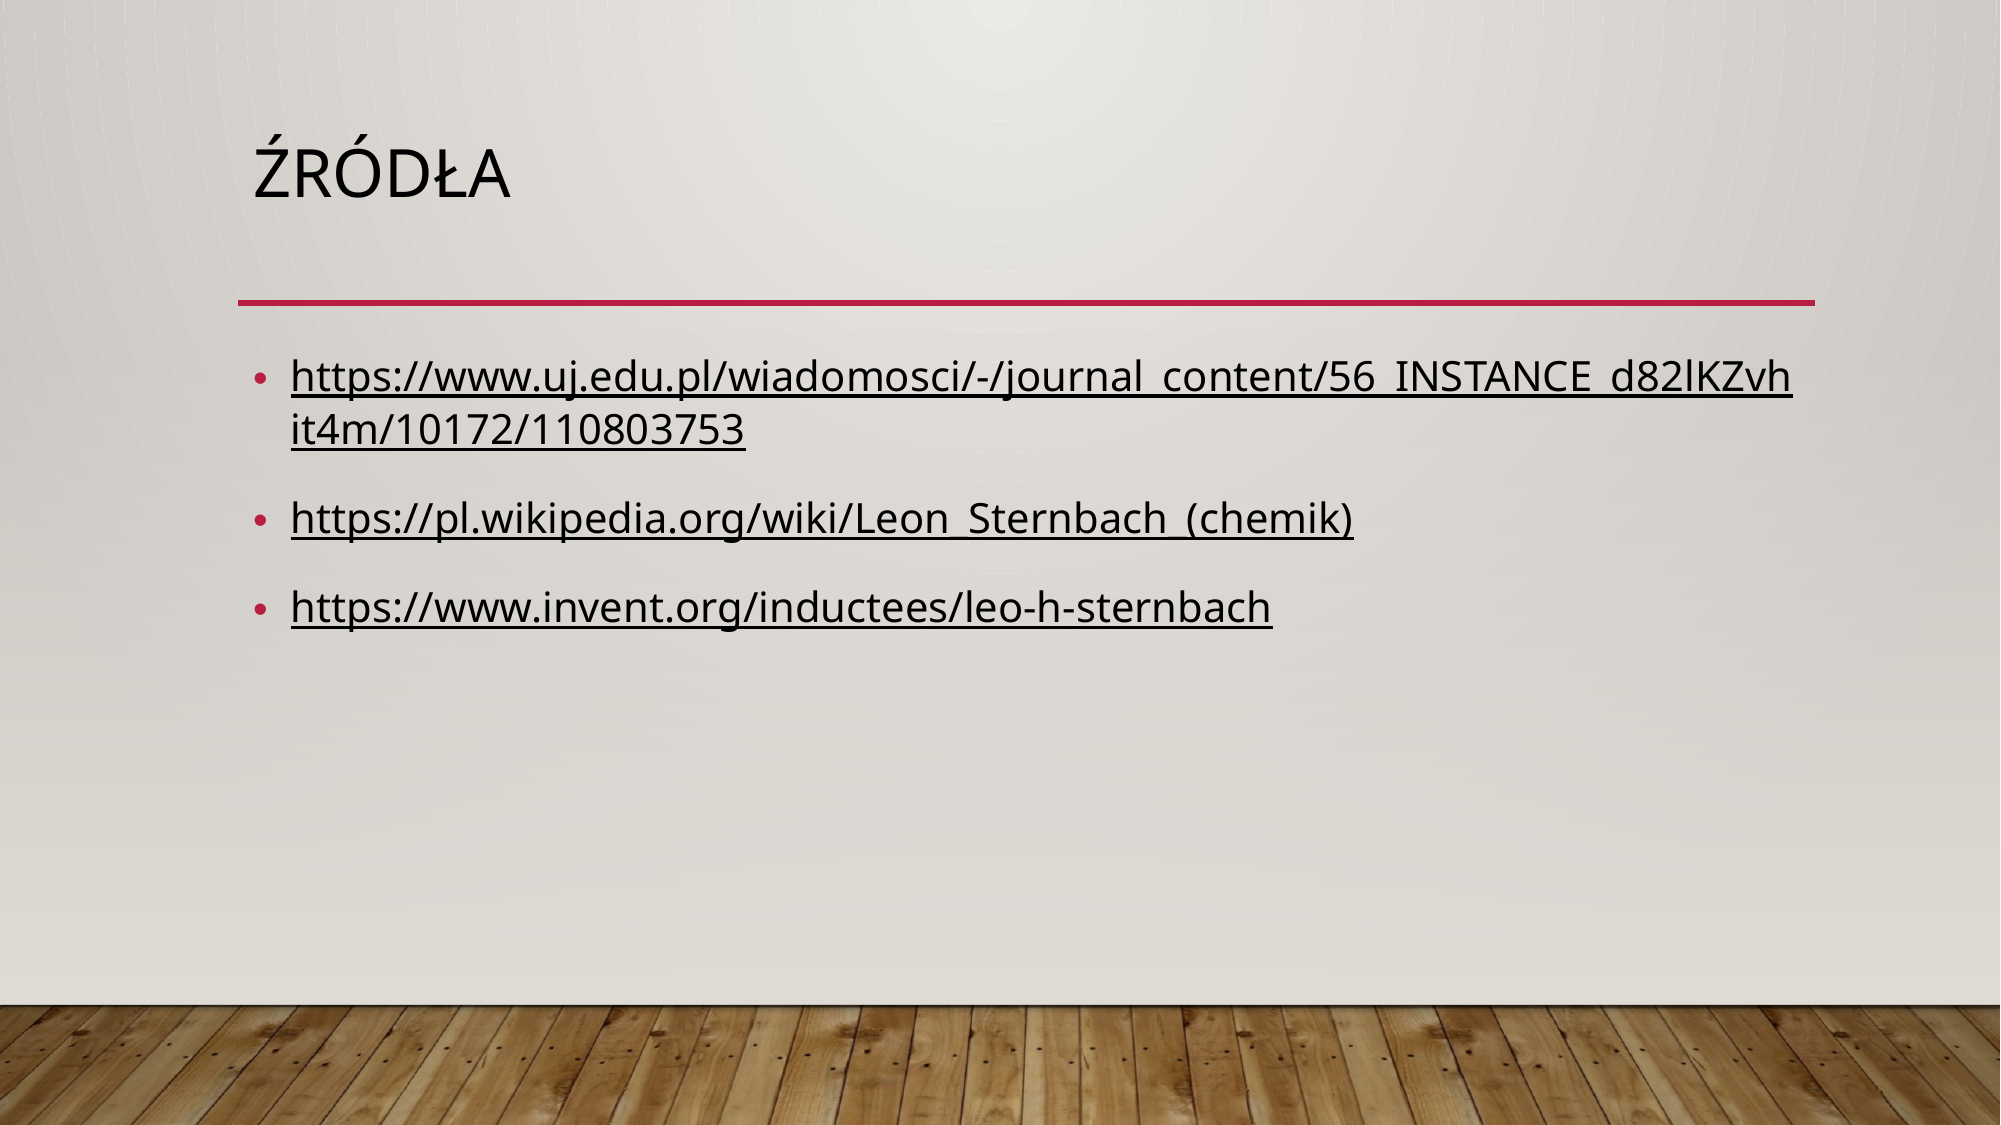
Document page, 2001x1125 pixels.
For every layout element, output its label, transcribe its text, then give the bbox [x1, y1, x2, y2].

picture [0, 1005, 2000, 1125]
list https://www.uj.edu.pl/wiadomosci/-/journal_content/56_INSTANCE_d82lKZvhit4m/10172/110803753 https://pl.wikipedia.org/wiki/Leon_Sternbach_(chemik) https://www.invent.org/inductees/leo-h-sternbach [238, 330, 1814, 897]
title Źródła [238, 131, 1814, 305]
